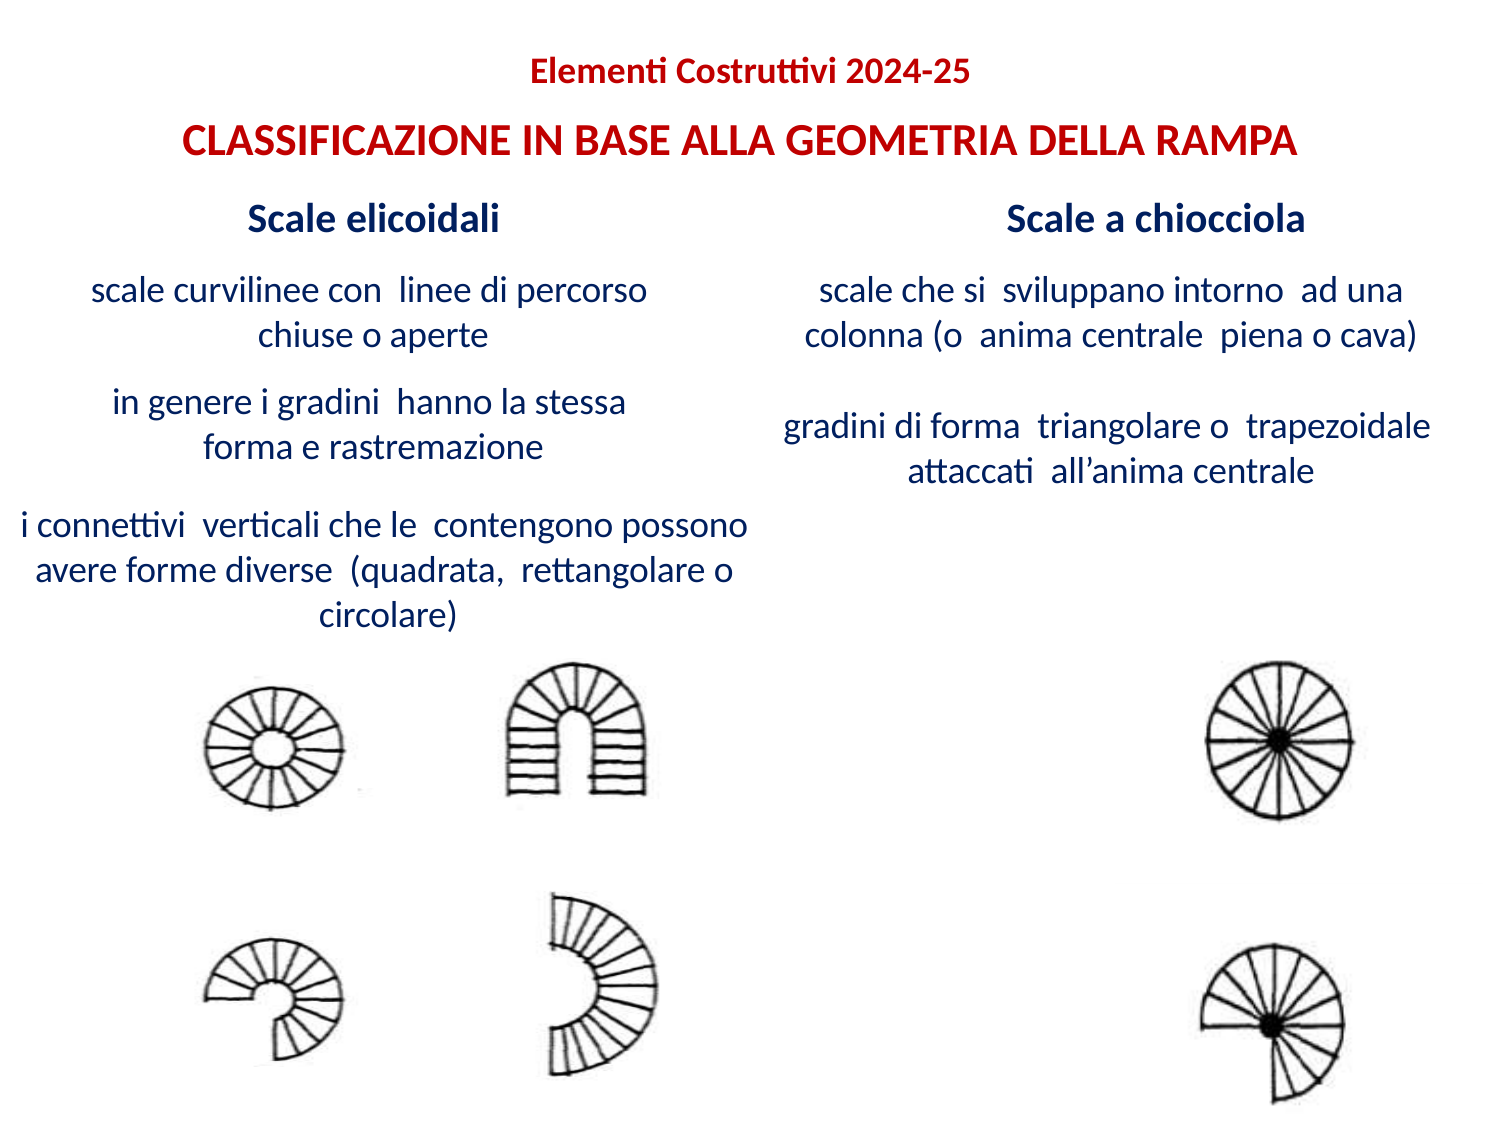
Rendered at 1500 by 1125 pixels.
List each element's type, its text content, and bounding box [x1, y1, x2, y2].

text_box Scale a chiocciola [947, 173, 1365, 241]
text_box Scale elicoidali [184, 173, 564, 241]
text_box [15, 262, 1483, 1125]
text_box CLASSIFICAZIONE IN BASE ALLA GEOMETRIA DELLA RAMPA [19, 102, 1472, 173]
text_box Elementi Costruttivi 2024-25 [188, 0, 1314, 144]
